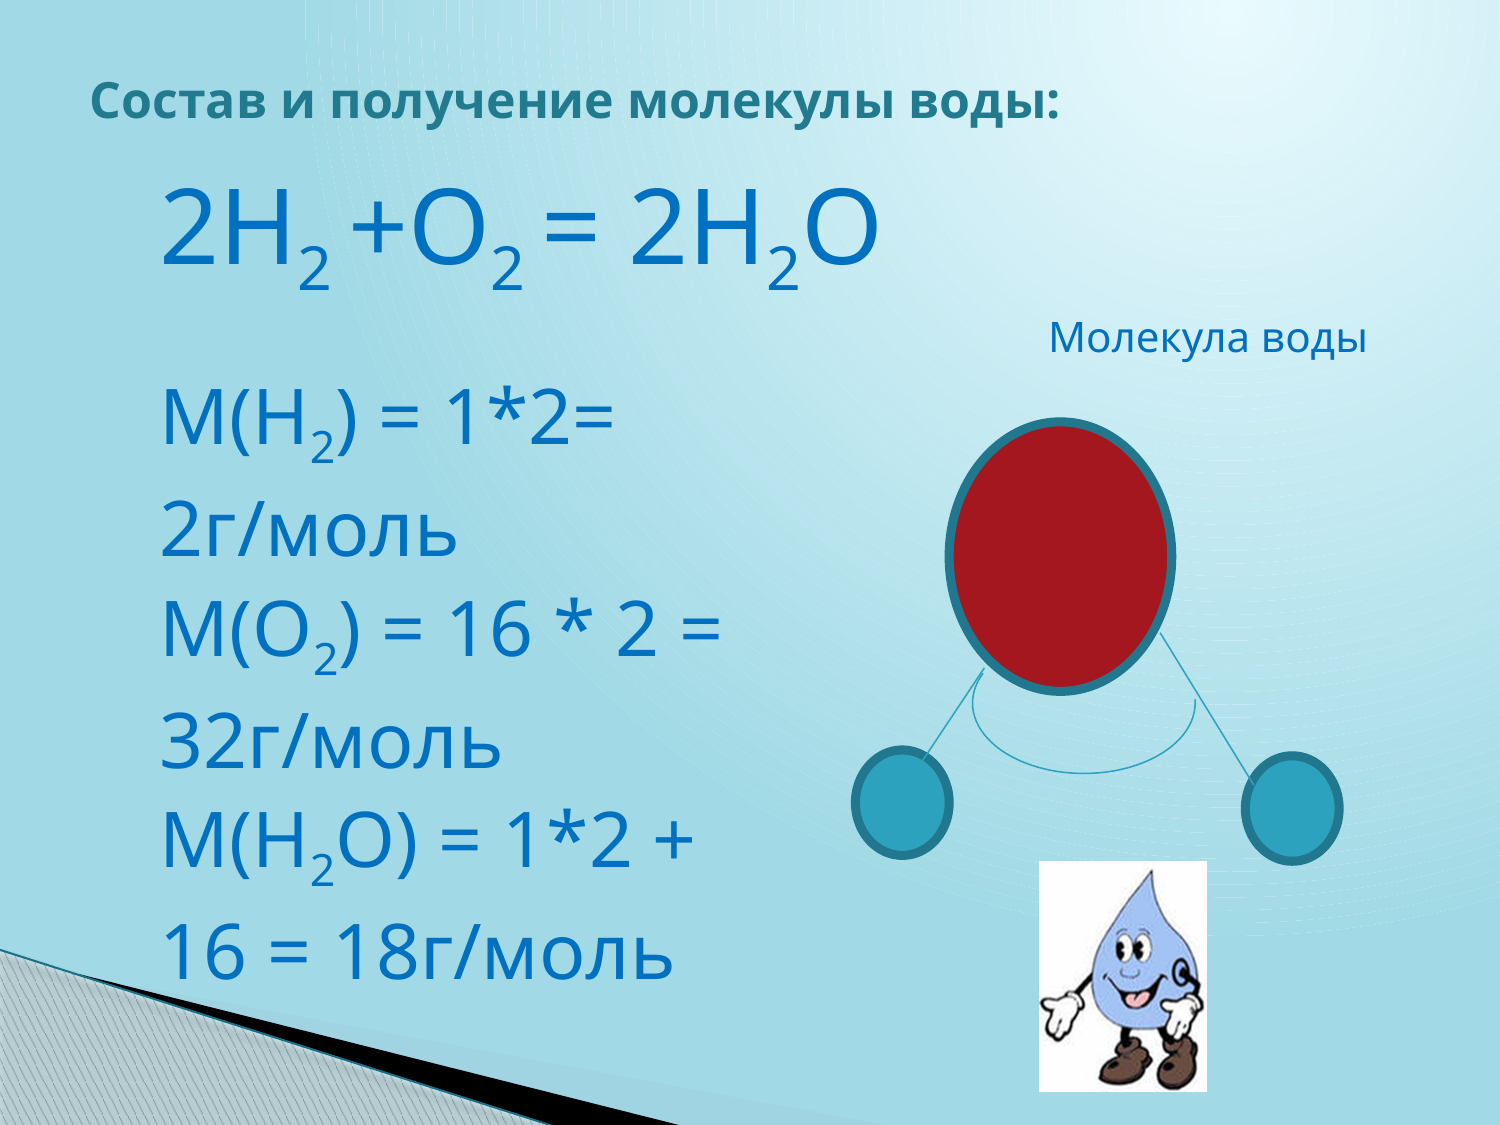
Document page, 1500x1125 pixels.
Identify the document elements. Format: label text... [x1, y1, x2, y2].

title Состав и получение молекулы воды: [75, 45, 1425, 153]
text_box [944, 417, 1177, 696]
text_box [850, 768, 954, 860]
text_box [1130, 661, 1284, 757]
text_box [866, 691, 1008, 786]
list 2H2 +O2 = 2H2O Молекула воды М(H2) = 1*2= 2г/моль М(O2) = 16 * 2 = 32г/моль М(H2O) = 1*2 + 16 = 18г/моль [128, 153, 1383, 1008]
text_box [1240, 751, 1344, 866]
text_box [973, 672, 1134, 775]
picture [1038, 860, 1208, 1092]
